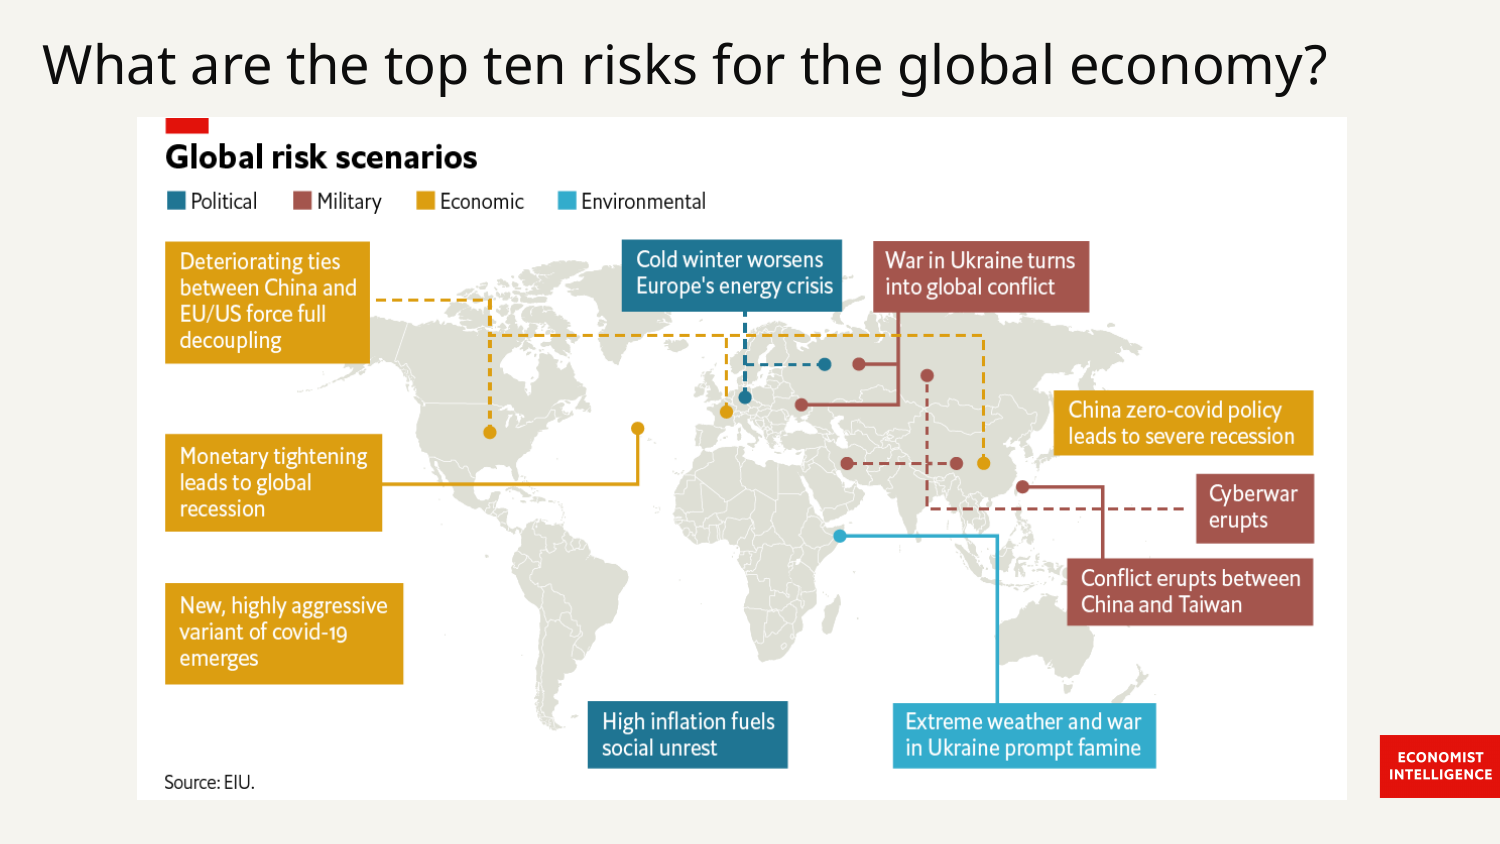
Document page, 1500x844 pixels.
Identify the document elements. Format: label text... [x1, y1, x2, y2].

picture [1379, 735, 1500, 798]
picture [137, 117, 1347, 800]
title What are the top ten risks for the global economy? [27, 15, 1456, 187]
